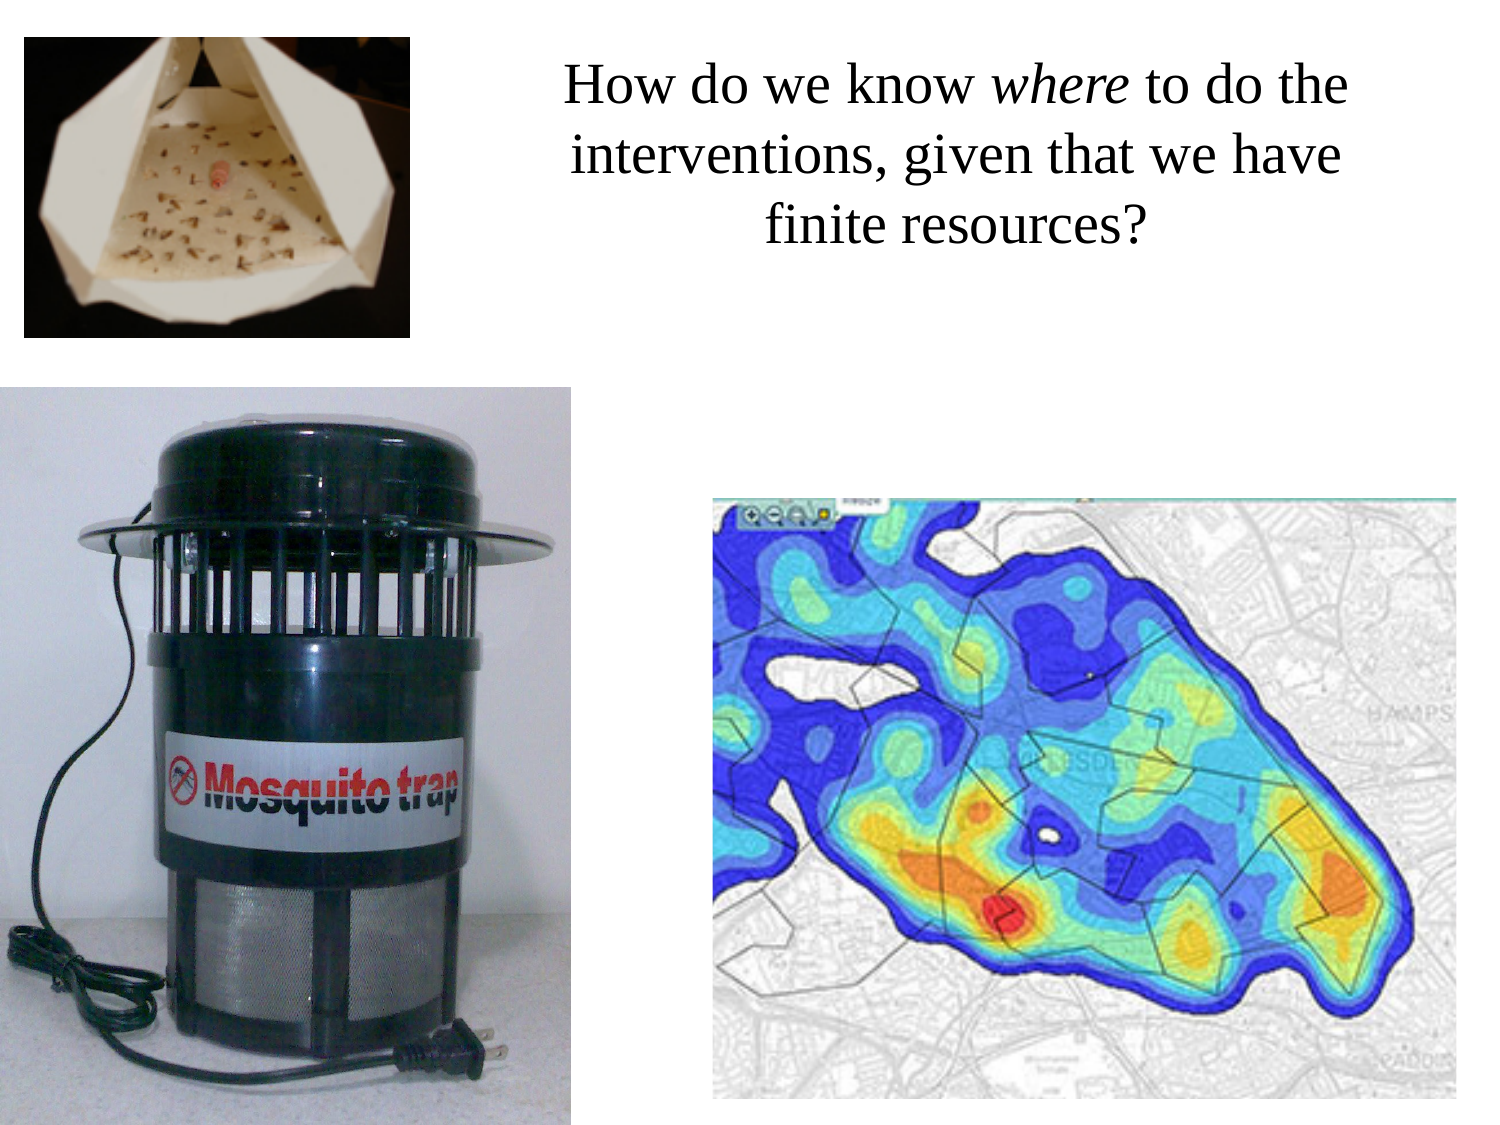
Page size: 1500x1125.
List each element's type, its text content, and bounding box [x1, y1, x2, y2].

picture [0, 387, 571, 1125]
picture [24, 37, 411, 338]
text_box How do we know where to do the interventions, given that we have finite resources? [487, 37, 1425, 313]
picture [712, 498, 1457, 1099]
